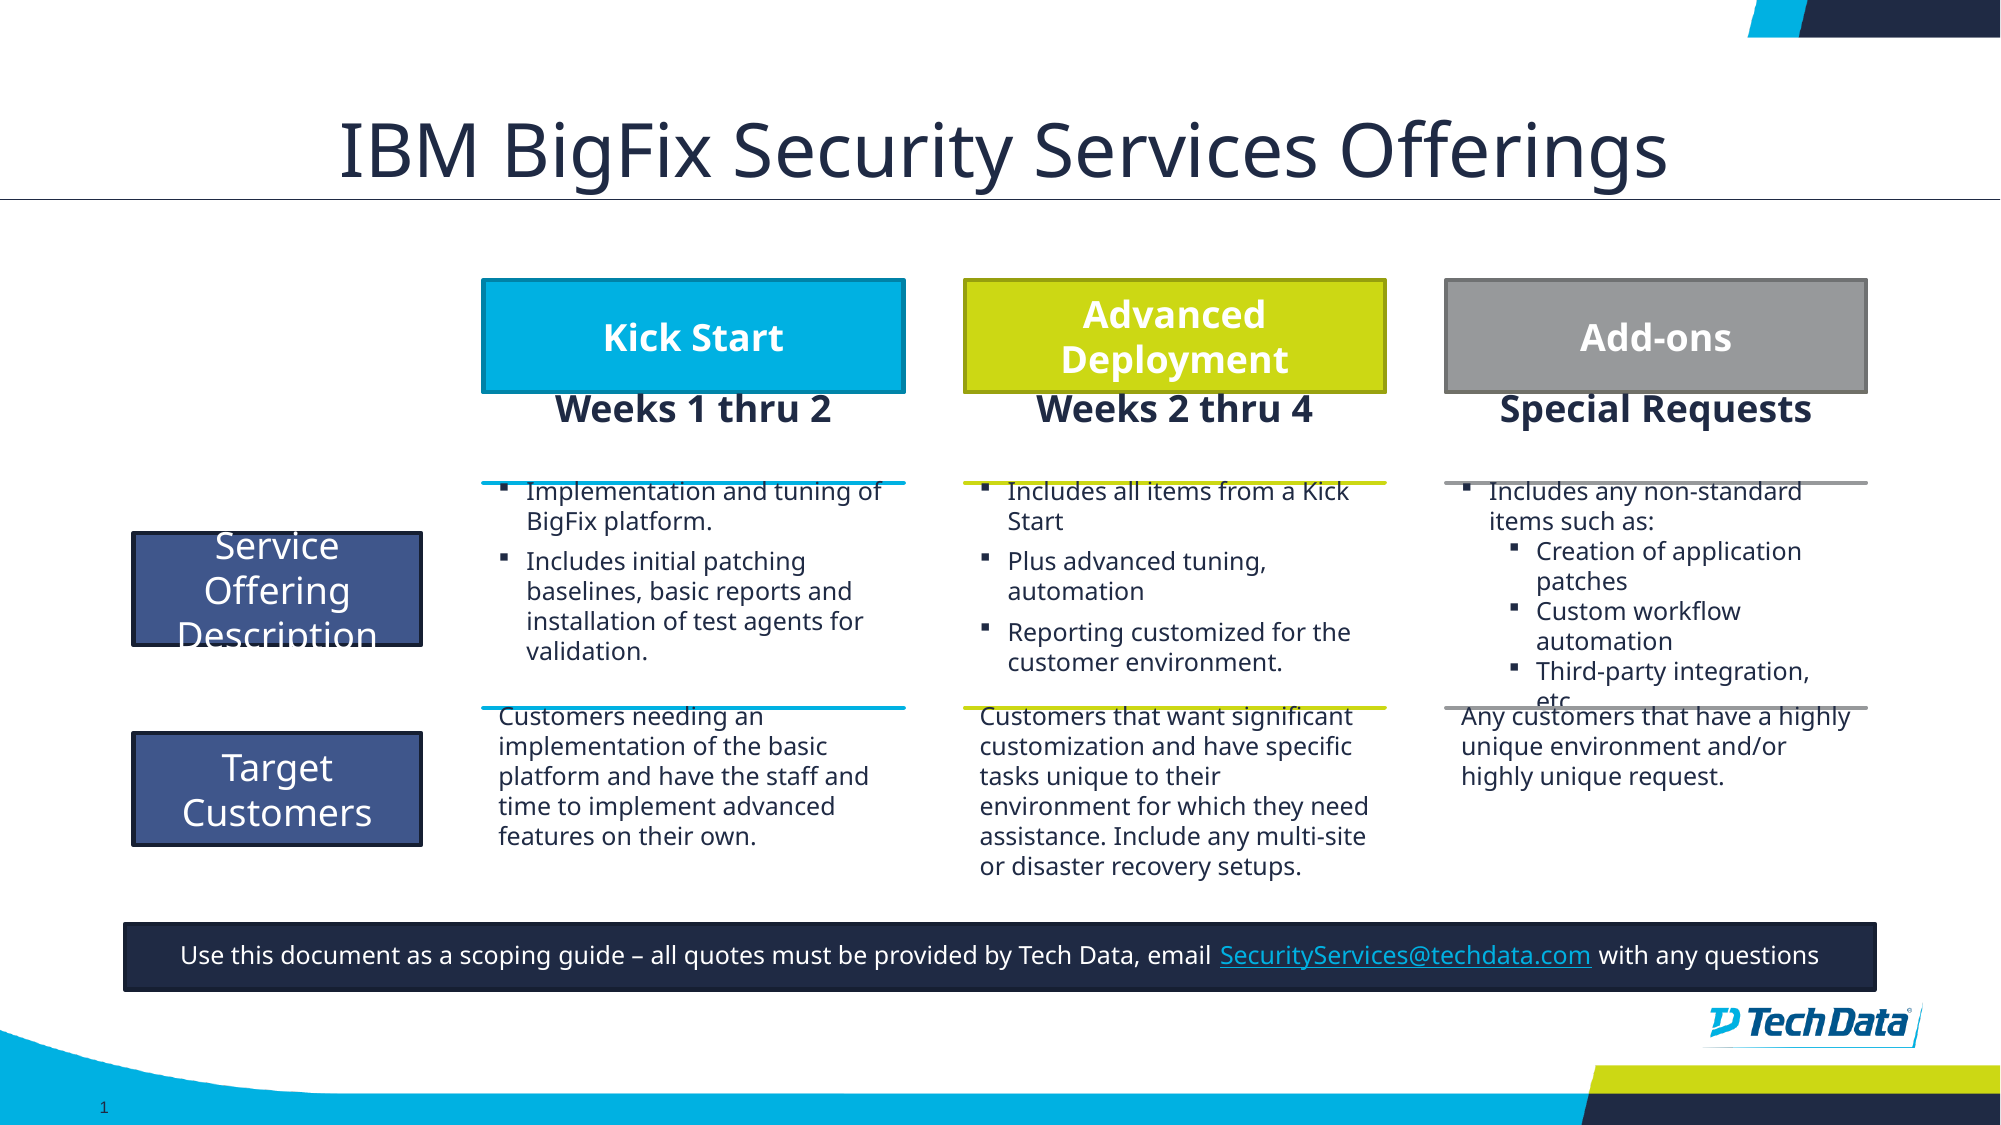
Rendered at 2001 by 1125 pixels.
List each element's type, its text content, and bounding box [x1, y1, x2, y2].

picture [0, 200, 2001, 1125]
text_box Use this document as a scoping guide – all quotes must be provided by Tech Data, email SecurityServices@techdata.com with any questions [123, 922, 1877, 992]
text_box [133, 279, 1867, 846]
title IBM BigFix Security Services Offerings [100, 70, 1926, 200]
picture [0, 0, 2001, 199]
